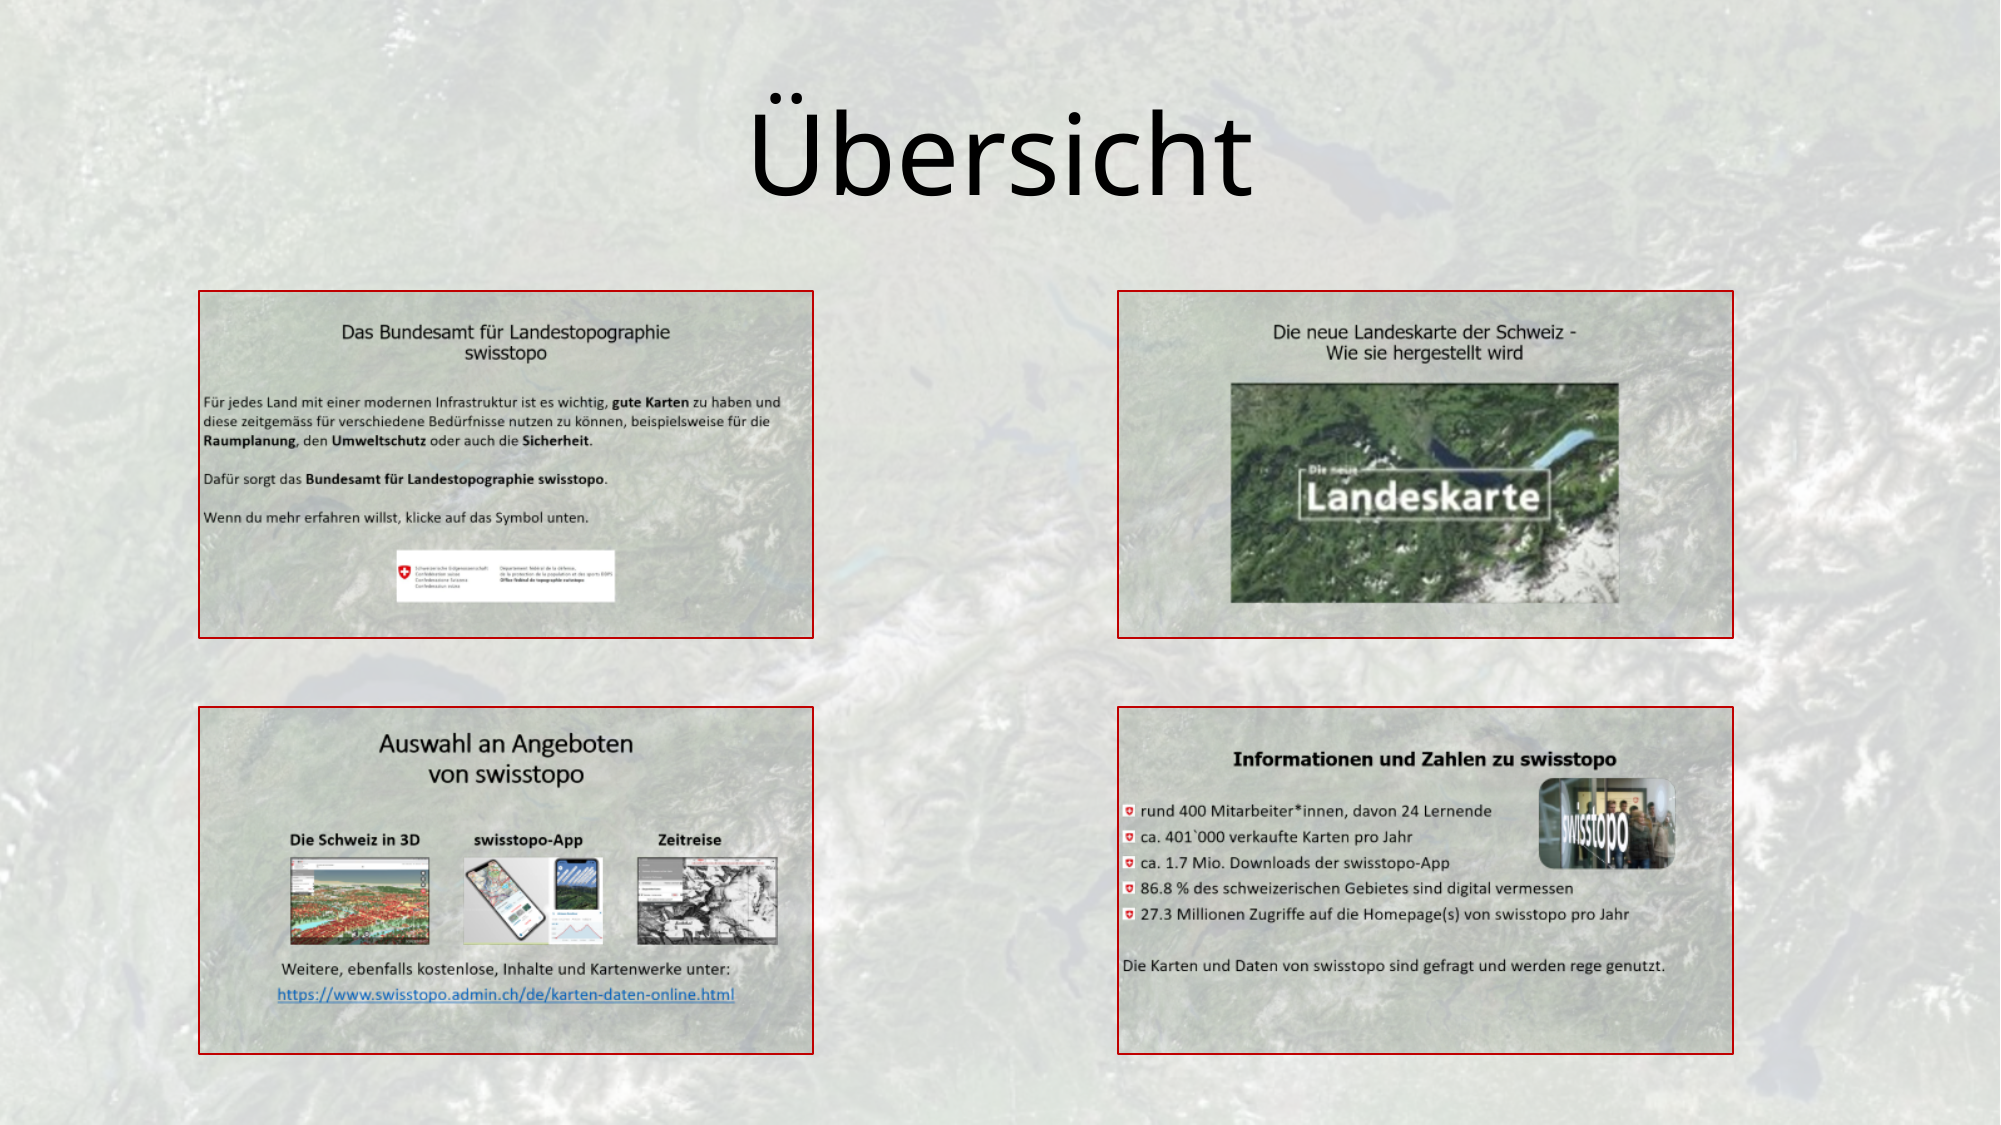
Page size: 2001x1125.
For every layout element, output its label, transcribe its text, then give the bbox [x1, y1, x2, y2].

picture [1119, 292, 1732, 637]
picture [200, 708, 812, 1053]
picture [200, 292, 812, 637]
text_box Übersicht [0, 0, 2000, 228]
picture [1119, 708, 1732, 1053]
